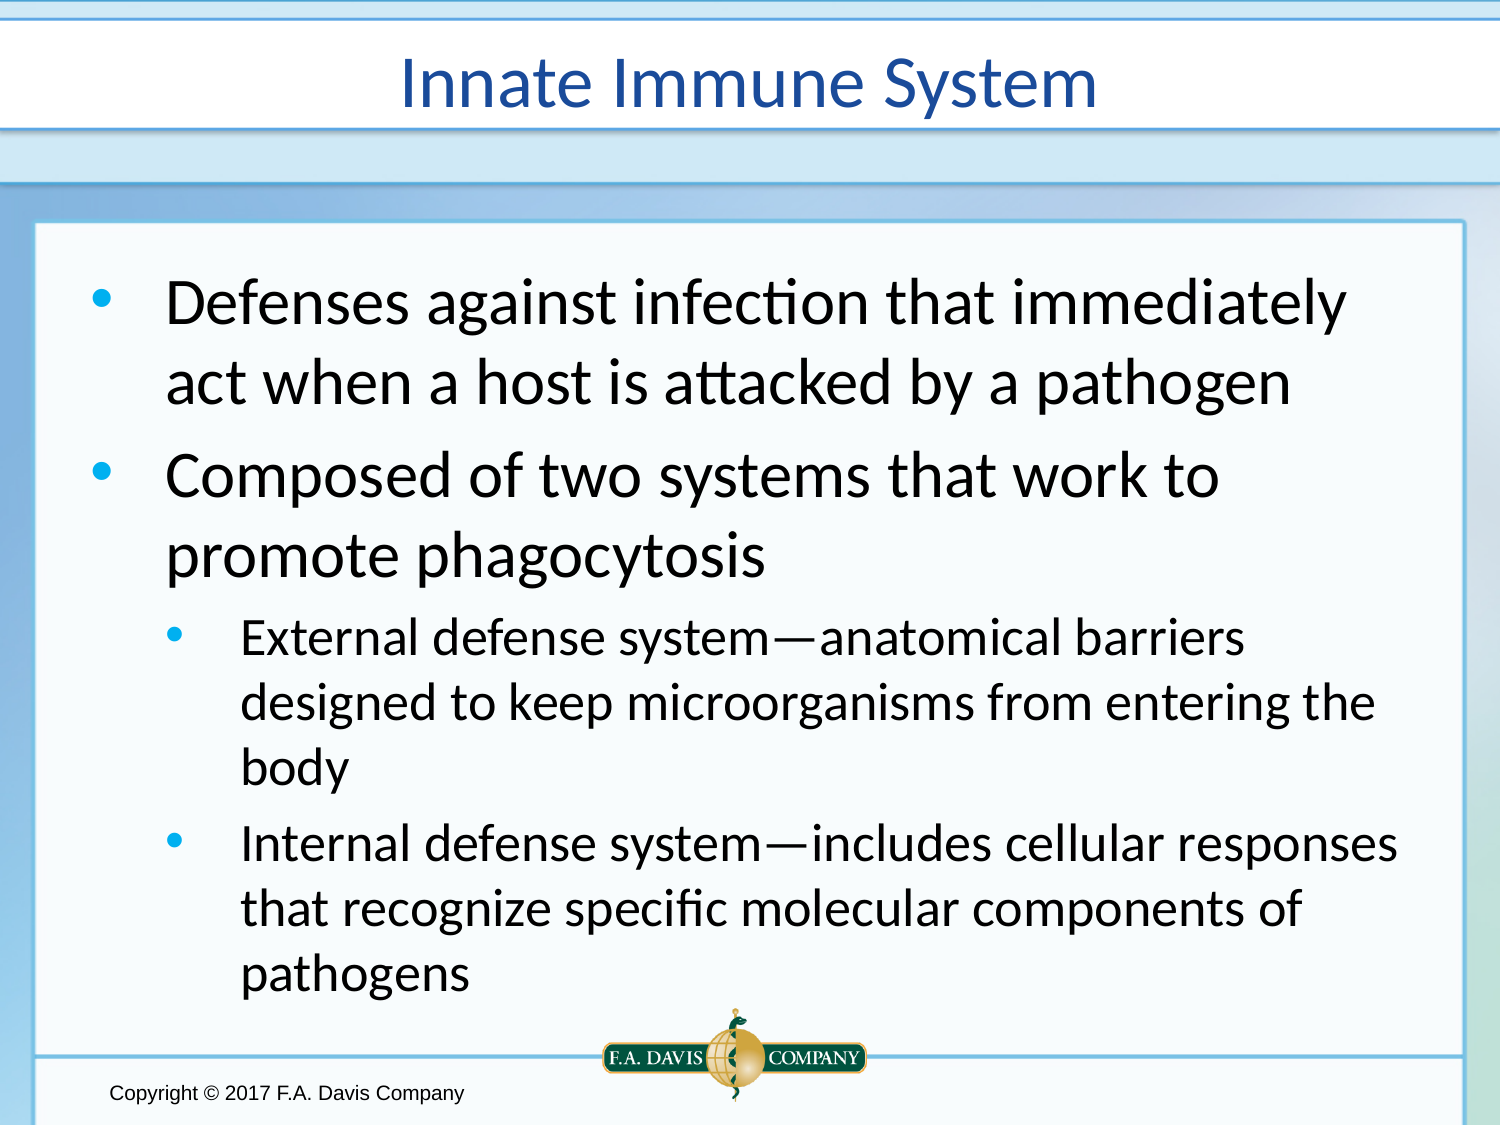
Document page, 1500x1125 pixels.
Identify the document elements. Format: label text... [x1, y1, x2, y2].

list Defenses against infection that immediately act when a host is attacked by a pathogen Composed of two systems that work to promote phagocytosis External defense system—anatomical barriers designed to keep microorganisms from entering the body Internal defense system—includes cellular responses that recognize specific molecular components of pathogens [75, 249, 1425, 1005]
picture [0, 135, 1500, 1125]
title Innate Immune System [0, 21, 1500, 135]
picture [0, 0, 1500, 21]
